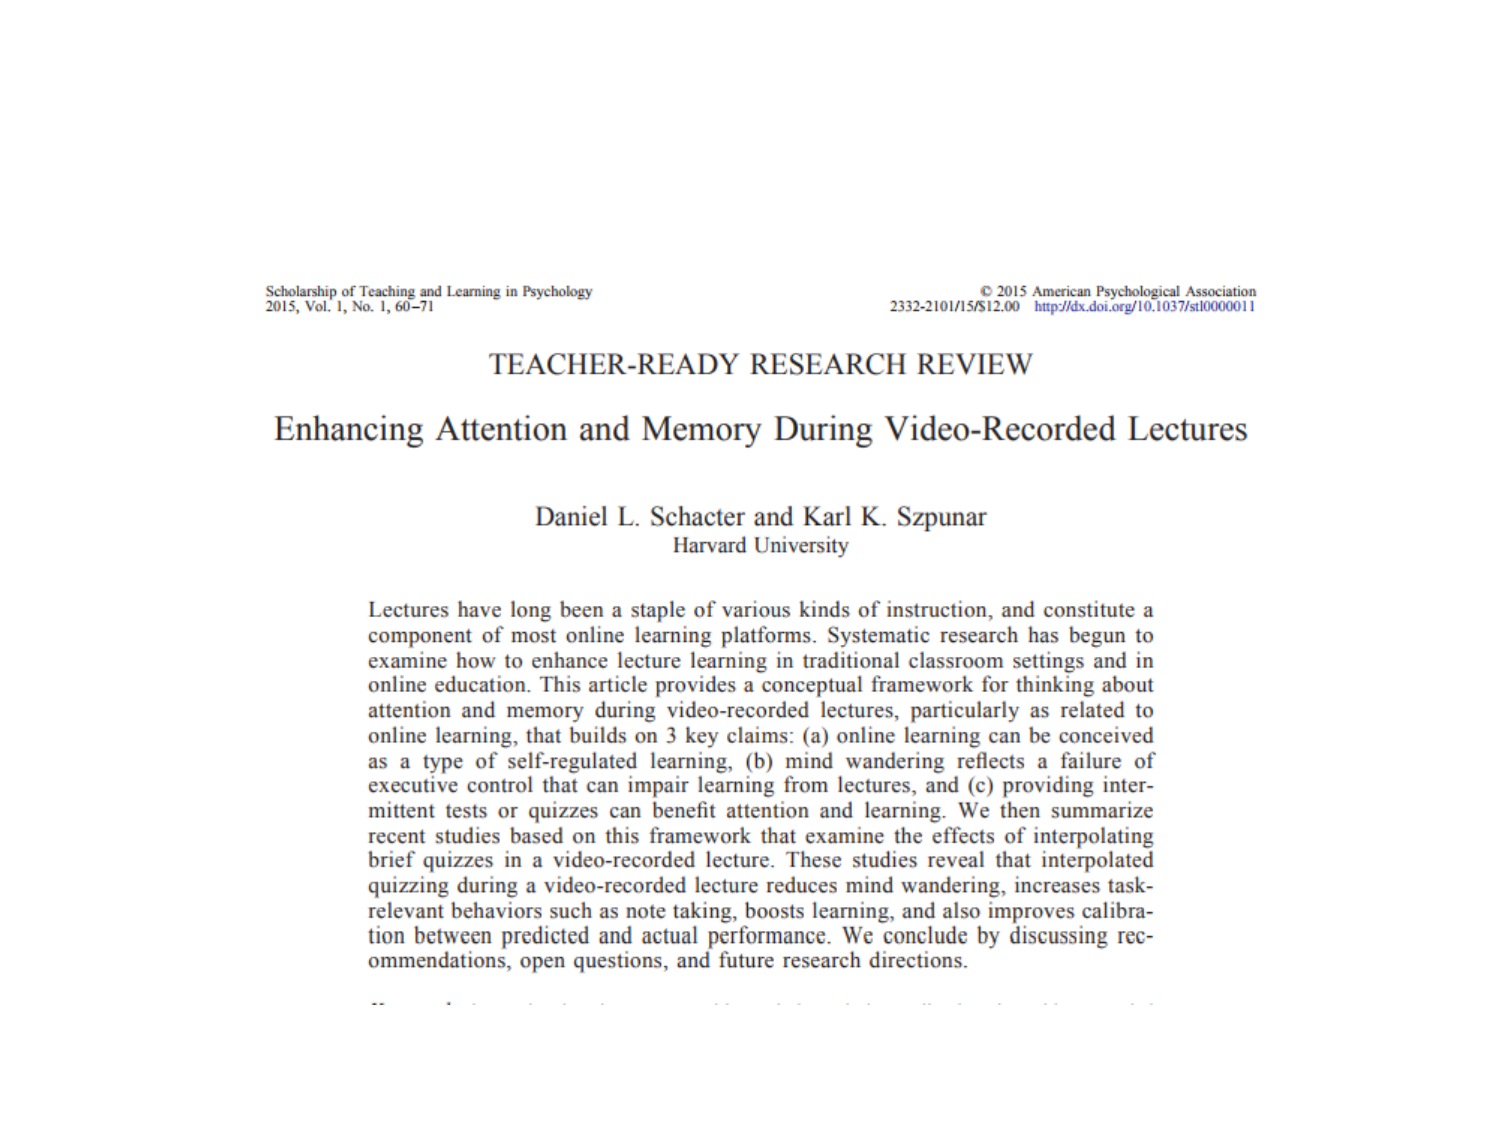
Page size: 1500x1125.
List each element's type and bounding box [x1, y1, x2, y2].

list [230, 262, 1270, 1006]
